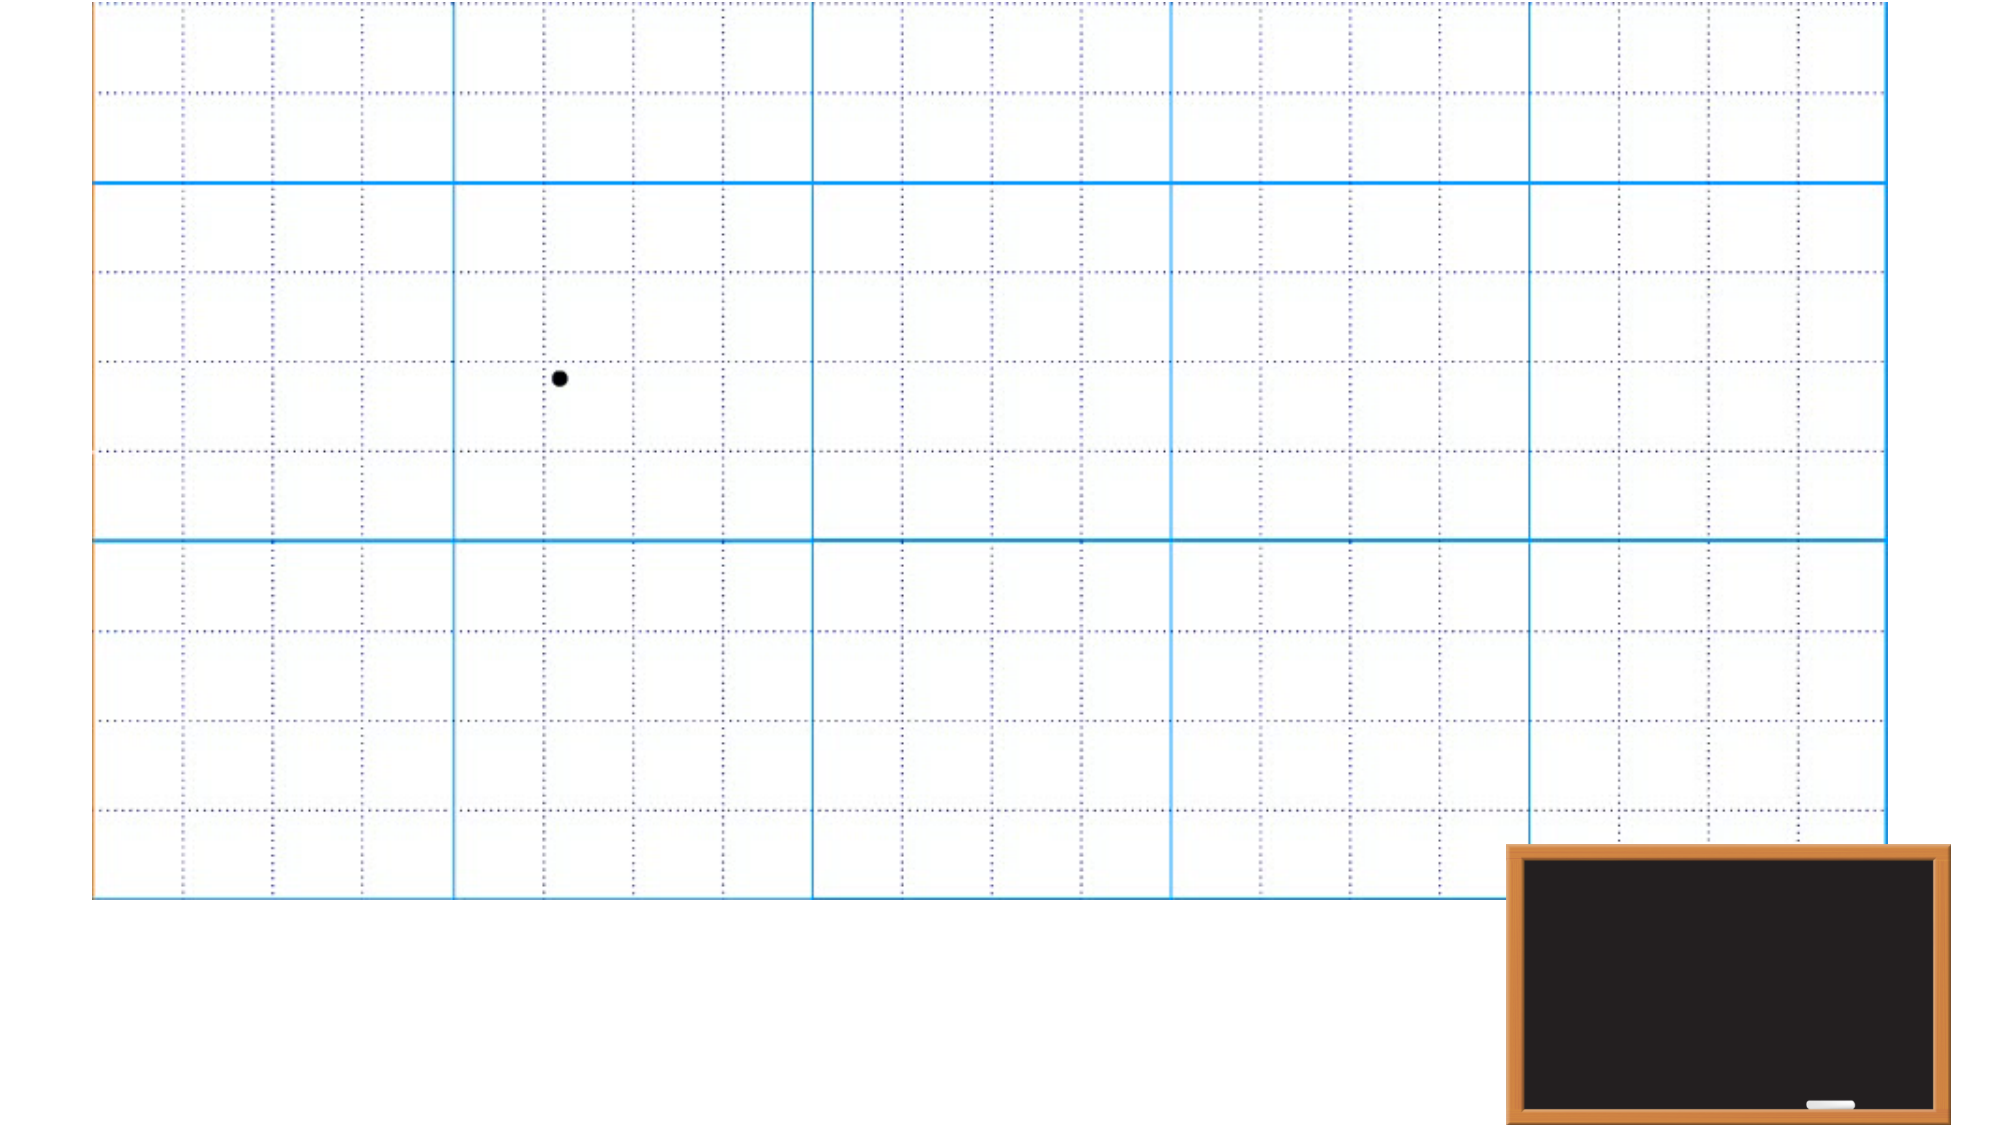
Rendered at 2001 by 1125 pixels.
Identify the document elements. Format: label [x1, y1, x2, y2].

picture [1505, 843, 1951, 1125]
list [91, 1, 1889, 901]
